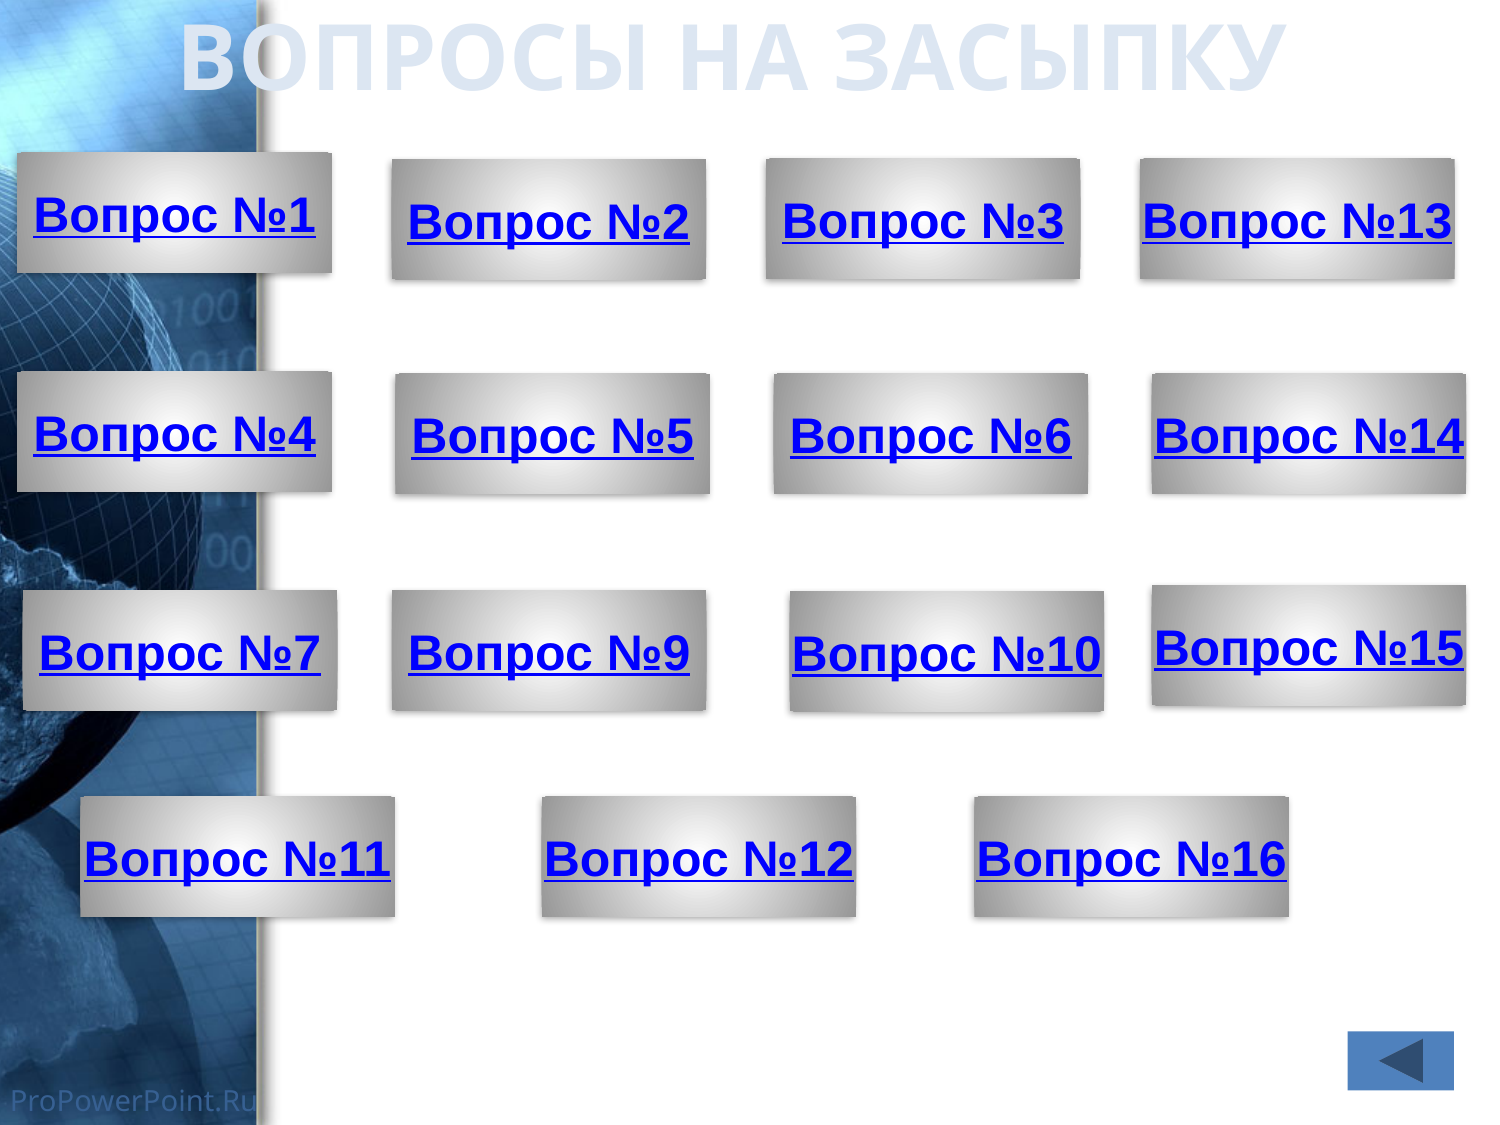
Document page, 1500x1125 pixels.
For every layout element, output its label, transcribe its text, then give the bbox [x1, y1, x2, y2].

text_box Вопрос №4 [17, 371, 332, 492]
text_box Вопрос №7 [22, 590, 338, 711]
text_box Вопрос №12 [541, 796, 857, 917]
text_box Вопрос №11 [80, 796, 395, 917]
text_box Вопрос №5 [395, 373, 710, 494]
text_box [1347, 1031, 1454, 1091]
text_box Вопрос №1 [17, 152, 332, 273]
text_box Вопрос №2 [391, 159, 707, 280]
text_box Вопрос №6 [773, 373, 1089, 494]
text_box Вопрос №9 [391, 590, 707, 711]
text_box Вопрос №15 [1151, 585, 1467, 706]
picture [0, 0, 1500, 1125]
text_box Вопрос №13 [1140, 158, 1455, 279]
text_box ВОПРОСЫ НА ЗАСЫПКУ [161, 0, 1338, 116]
text_box Вопрос №10 [789, 591, 1105, 712]
text_box Вопрос №16 [974, 796, 1289, 917]
text_box Вопрос №3 [765, 158, 1081, 279]
text_box Вопрос №14 [1151, 373, 1467, 494]
